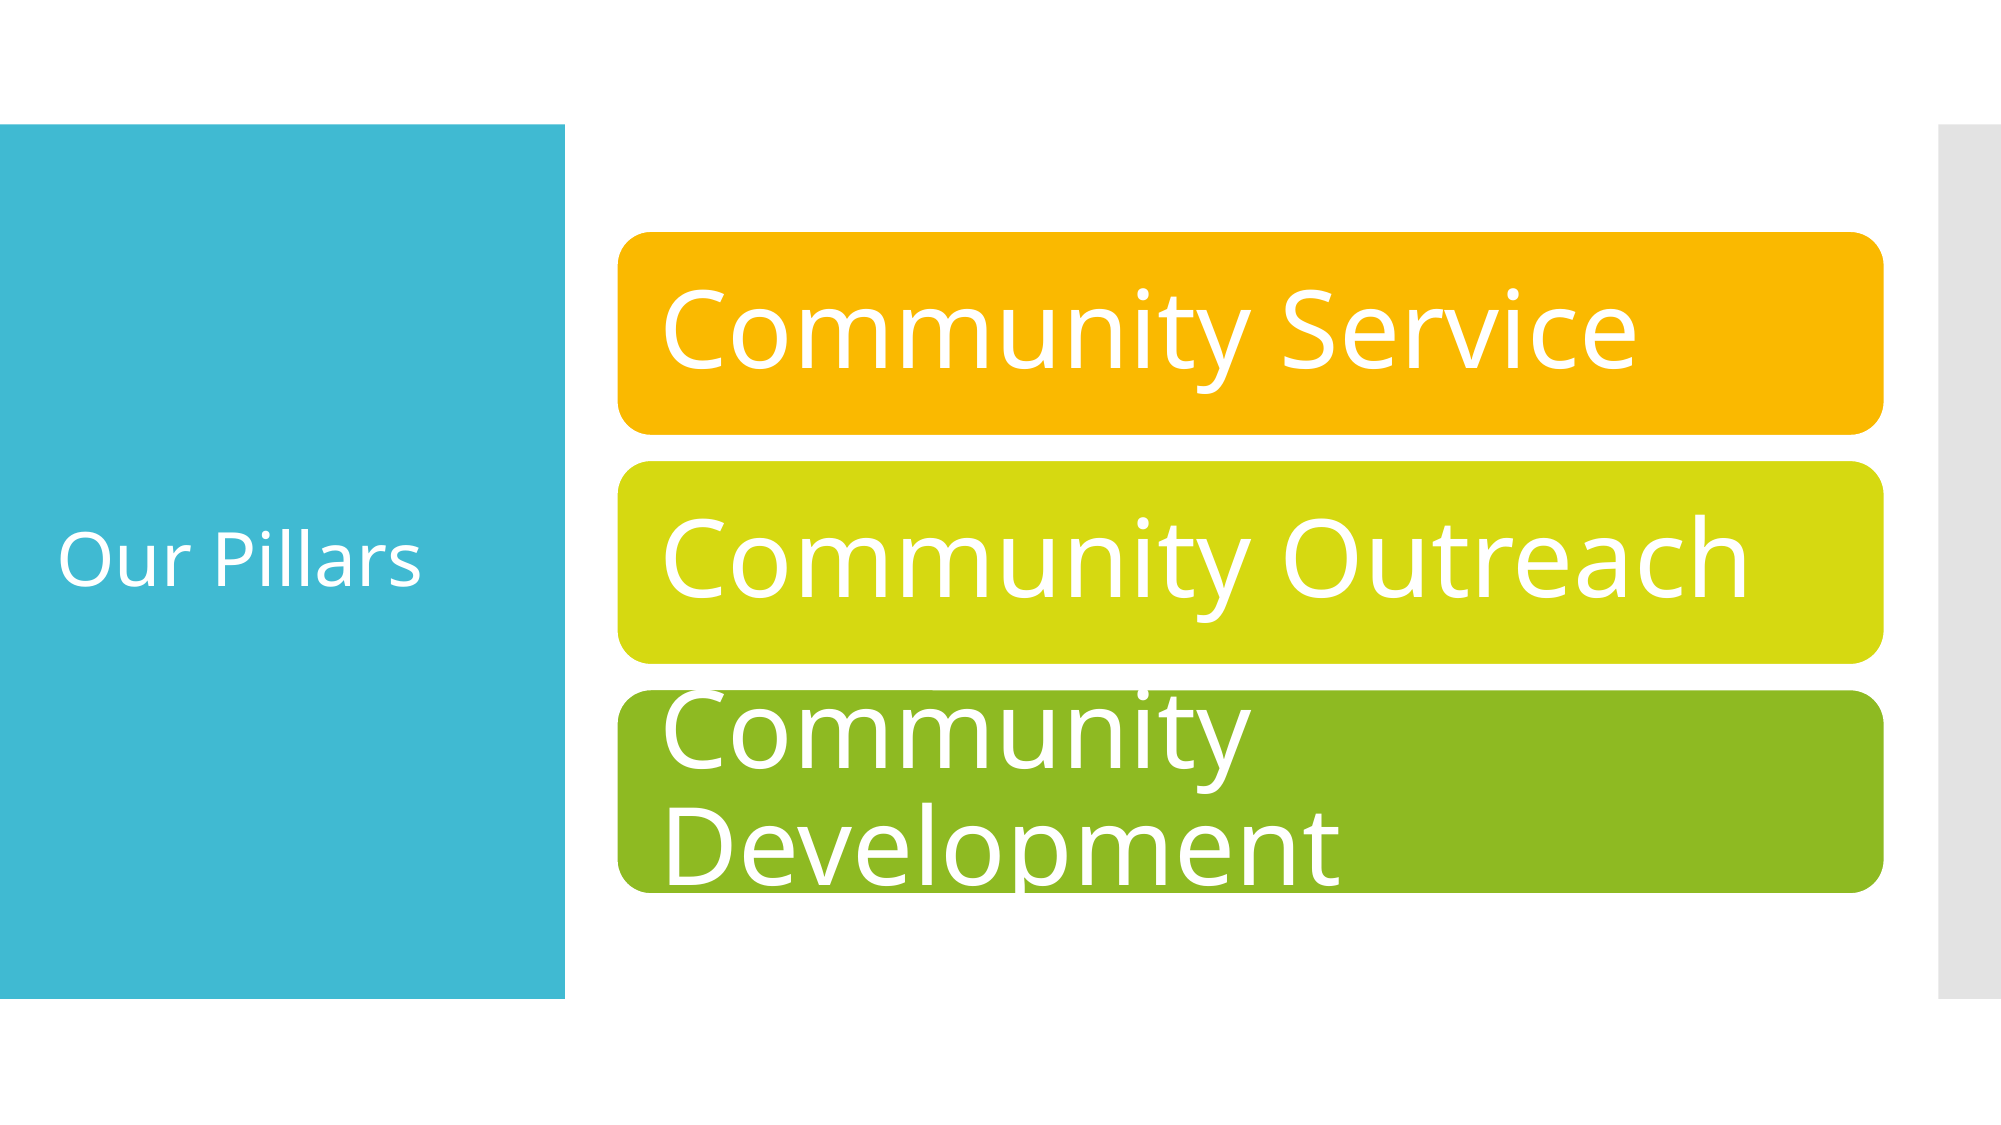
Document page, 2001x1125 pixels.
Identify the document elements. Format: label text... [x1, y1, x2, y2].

title Our Pillars [41, 184, 525, 940]
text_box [616, 230, 1885, 895]
